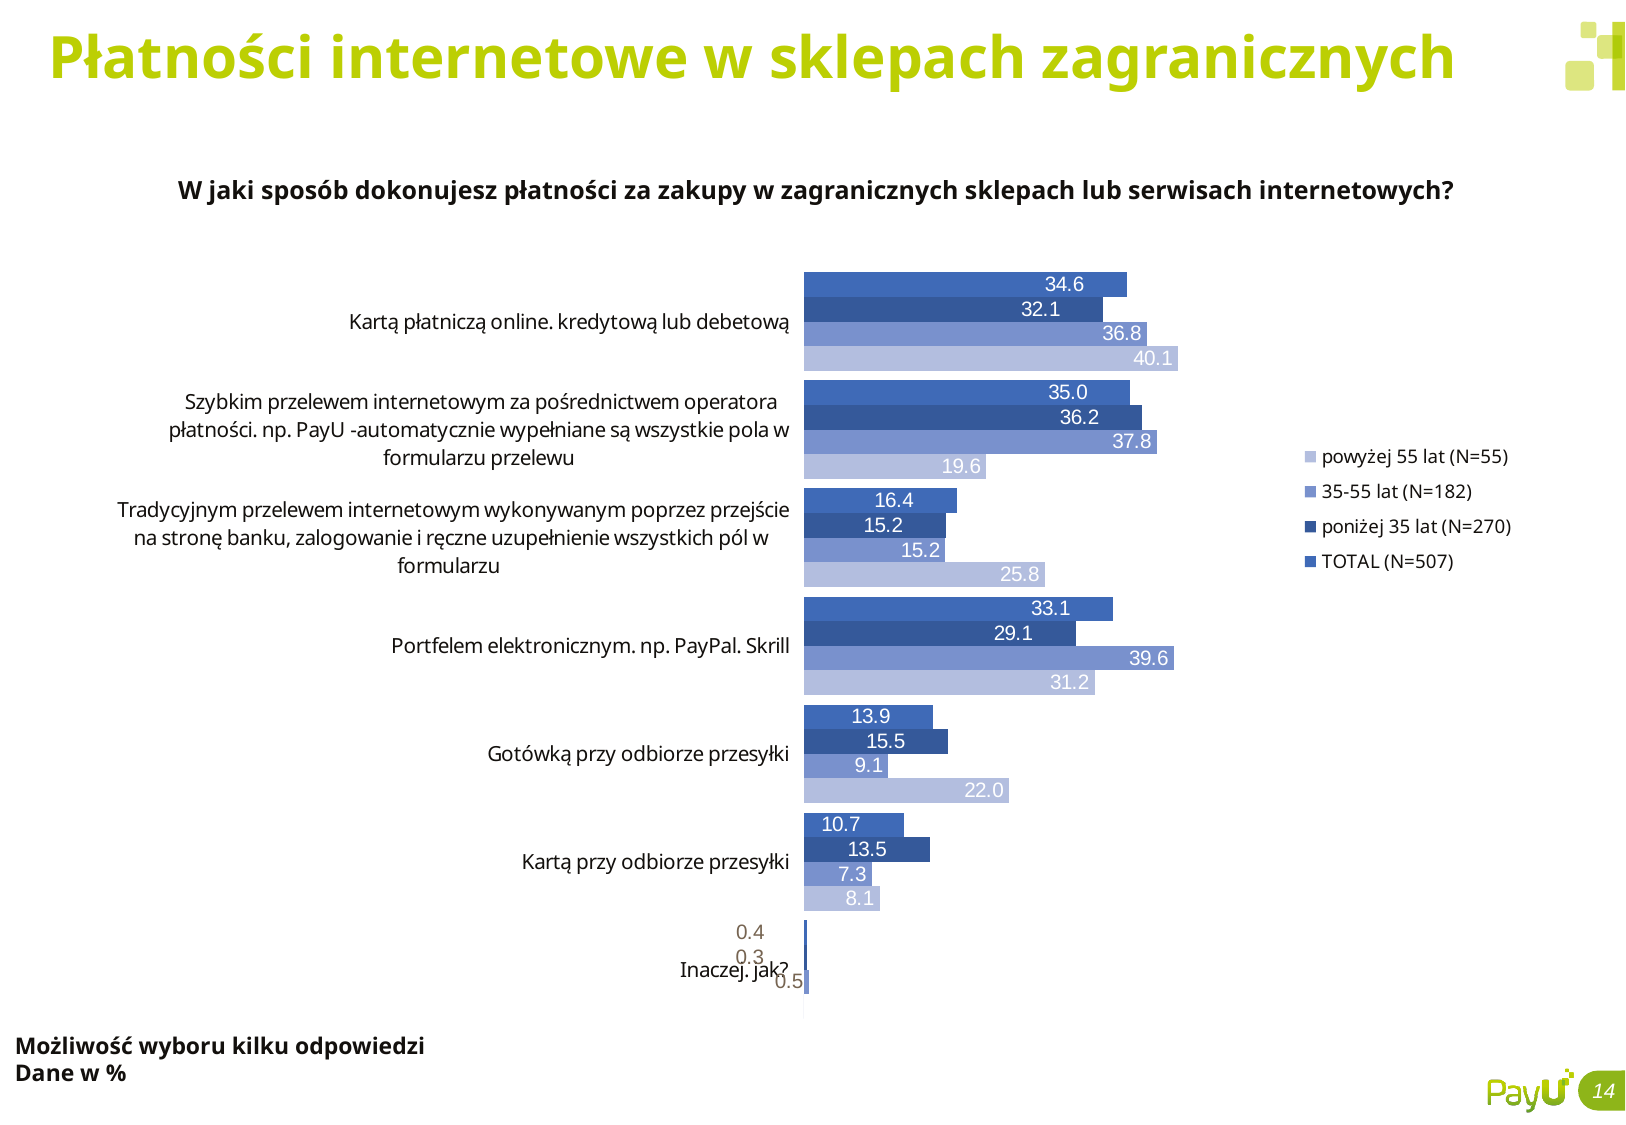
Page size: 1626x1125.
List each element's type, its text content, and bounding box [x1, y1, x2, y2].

picture [1487, 1068, 1574, 1113]
text_box W jaki sposób dokonujesz płatności za zakupy w zagranicznych sklepach lub serwisach internetowych? [106, 166, 1529, 212]
title Płatności internetowe w sklepach zagranicznych [48, 12, 1586, 140]
chart [112, 267, 1522, 1025]
text_box Możliwość wyboru kilku odpowiedzi Dane w % [0, 1024, 662, 1124]
